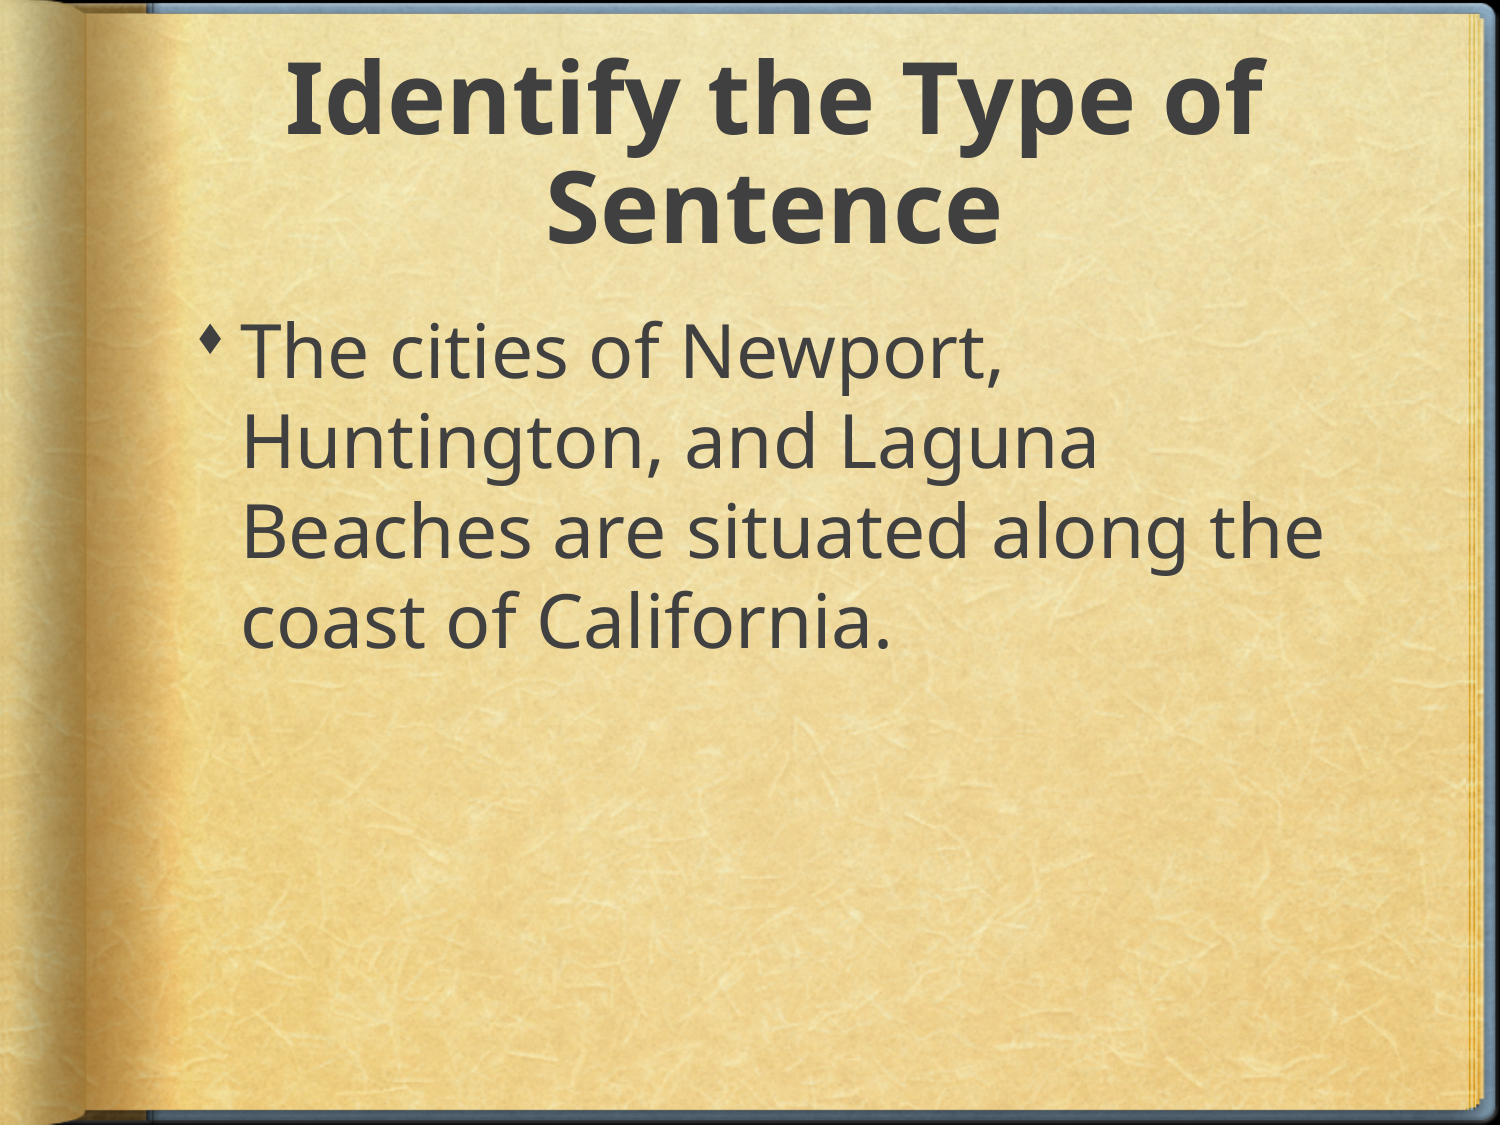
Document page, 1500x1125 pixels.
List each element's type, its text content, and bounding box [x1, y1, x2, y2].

title Identify the Type of Sentence [178, 45, 1372, 265]
list The cities of Newport, Huntington, and Laguna Beaches are situated along the coast of California. [178, 295, 1372, 1005]
picture [0, 0, 1500, 1125]
